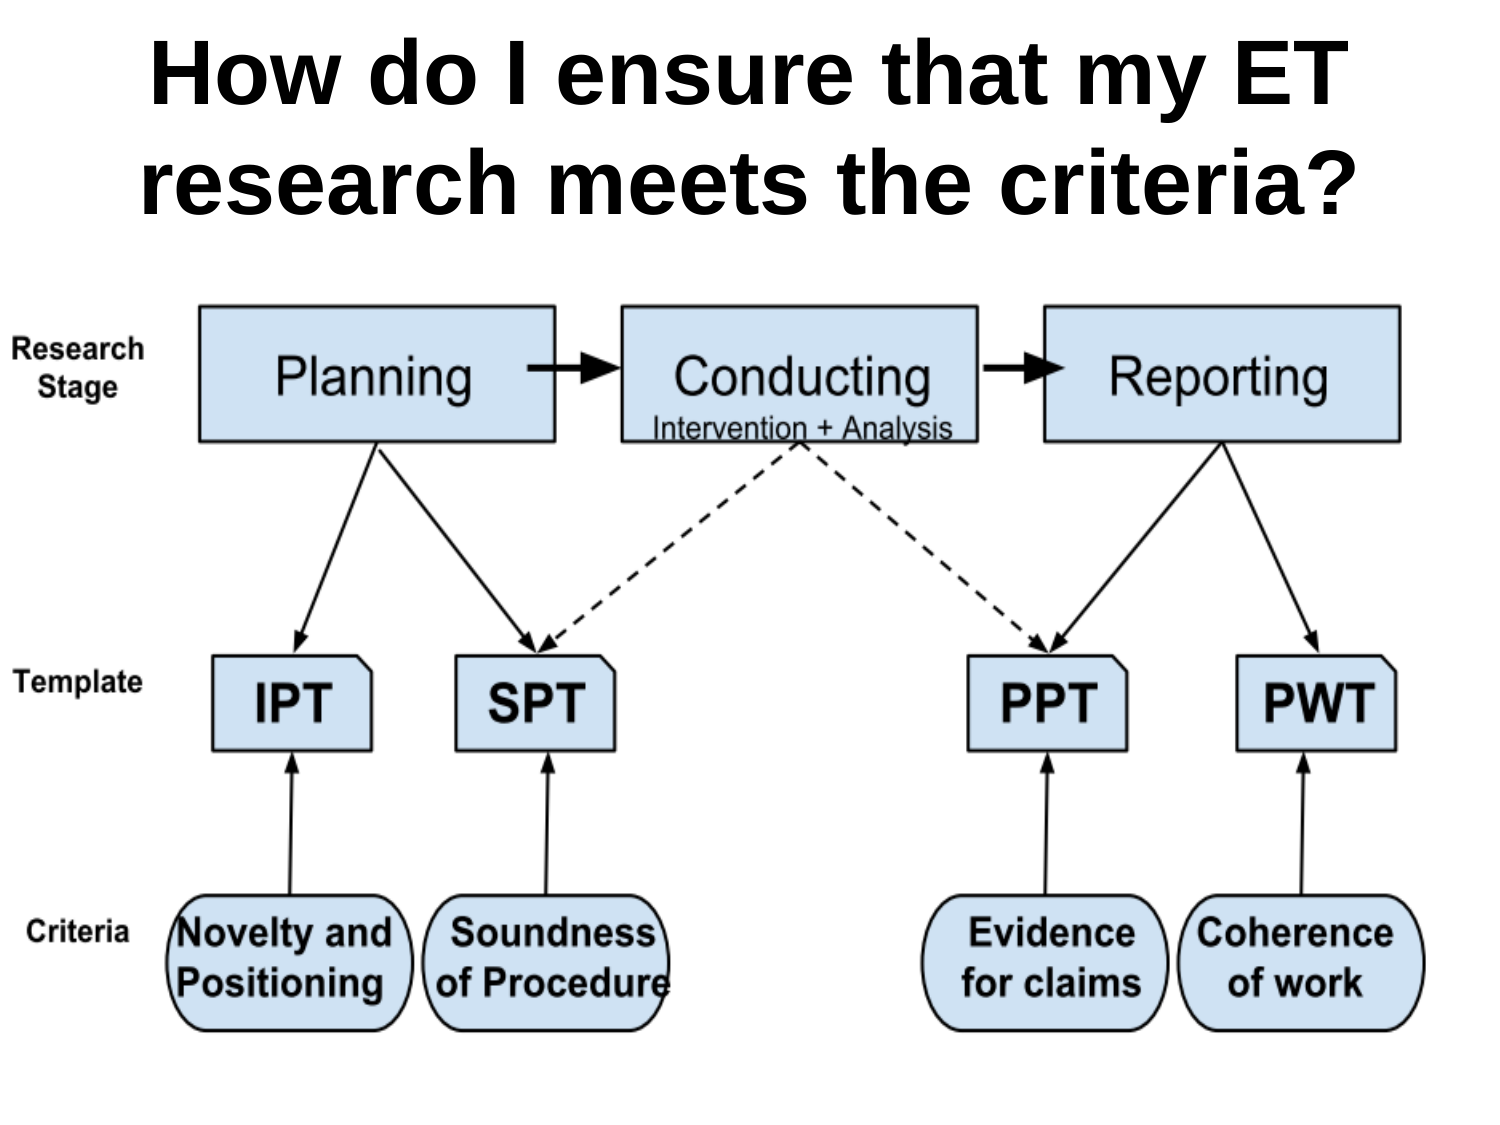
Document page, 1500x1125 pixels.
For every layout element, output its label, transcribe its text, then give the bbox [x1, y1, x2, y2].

picture [0, 287, 1451, 1051]
title How do I ensure that my ET research meets the criteria? [0, 45, 1500, 200]
